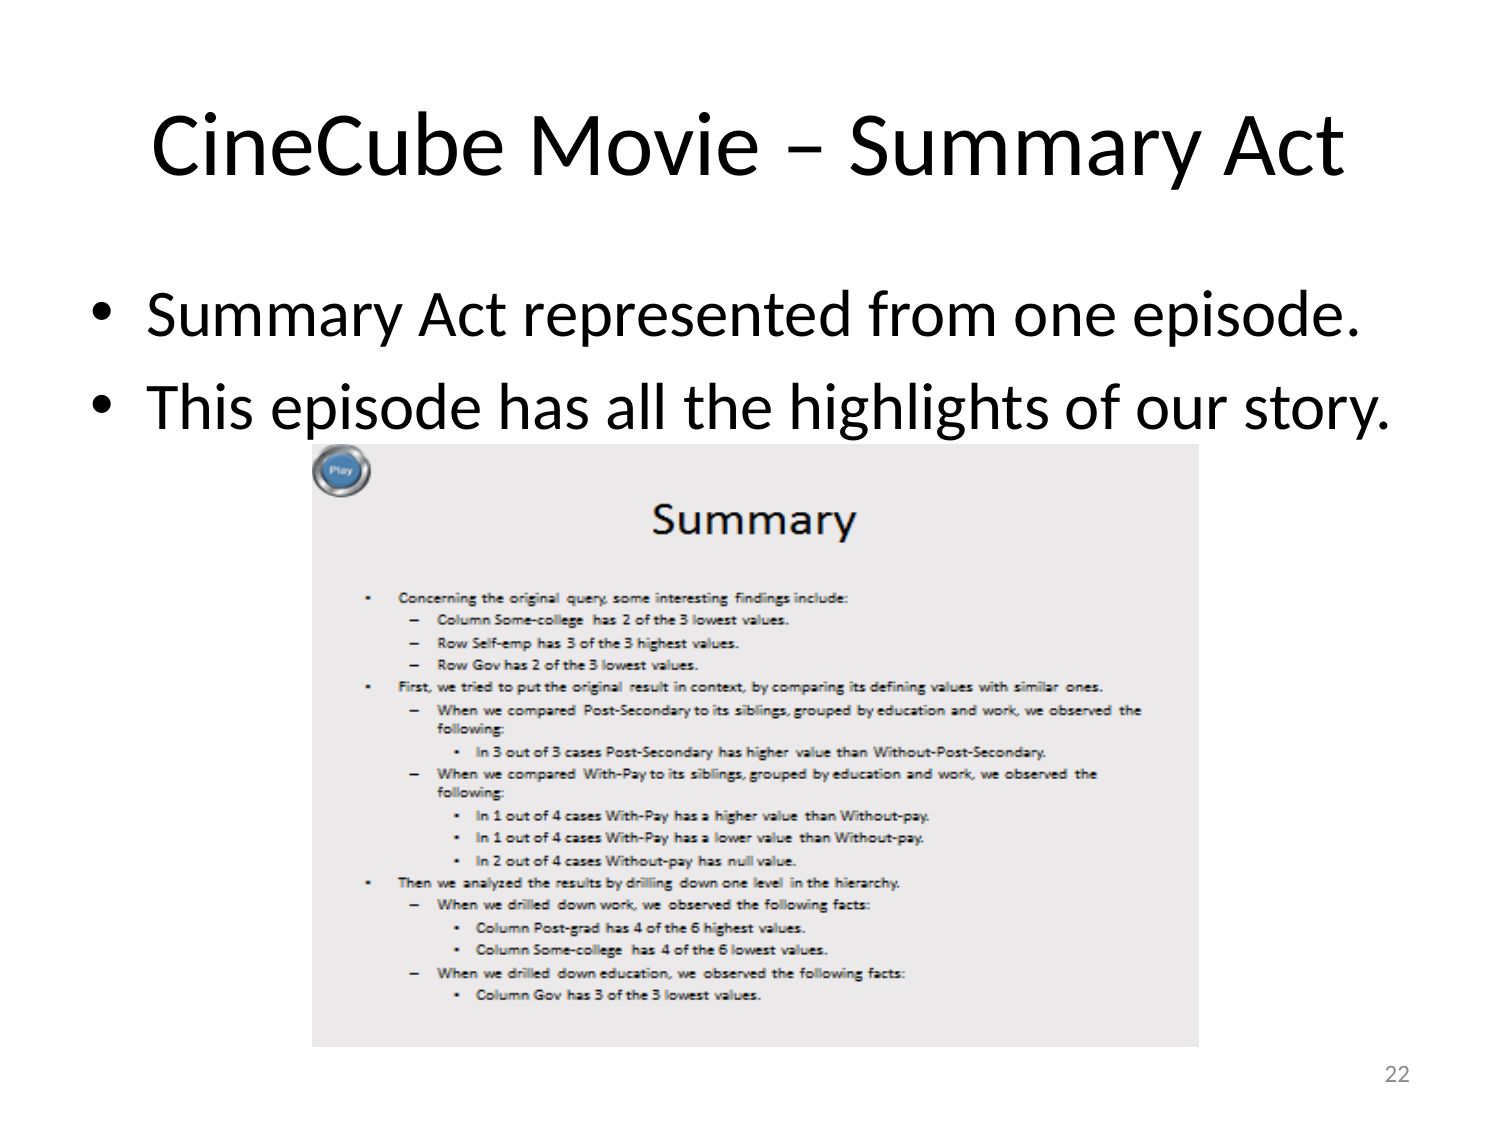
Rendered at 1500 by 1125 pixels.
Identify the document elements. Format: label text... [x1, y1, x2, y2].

picture [312, 444, 1200, 1048]
list Summary Act represented from one episode. This episode has all the highlights of our story. [75, 262, 1425, 1005]
slide_number 22 [1074, 1042, 1425, 1103]
title CineCube Movie – Summary Act [75, 45, 1425, 233]
